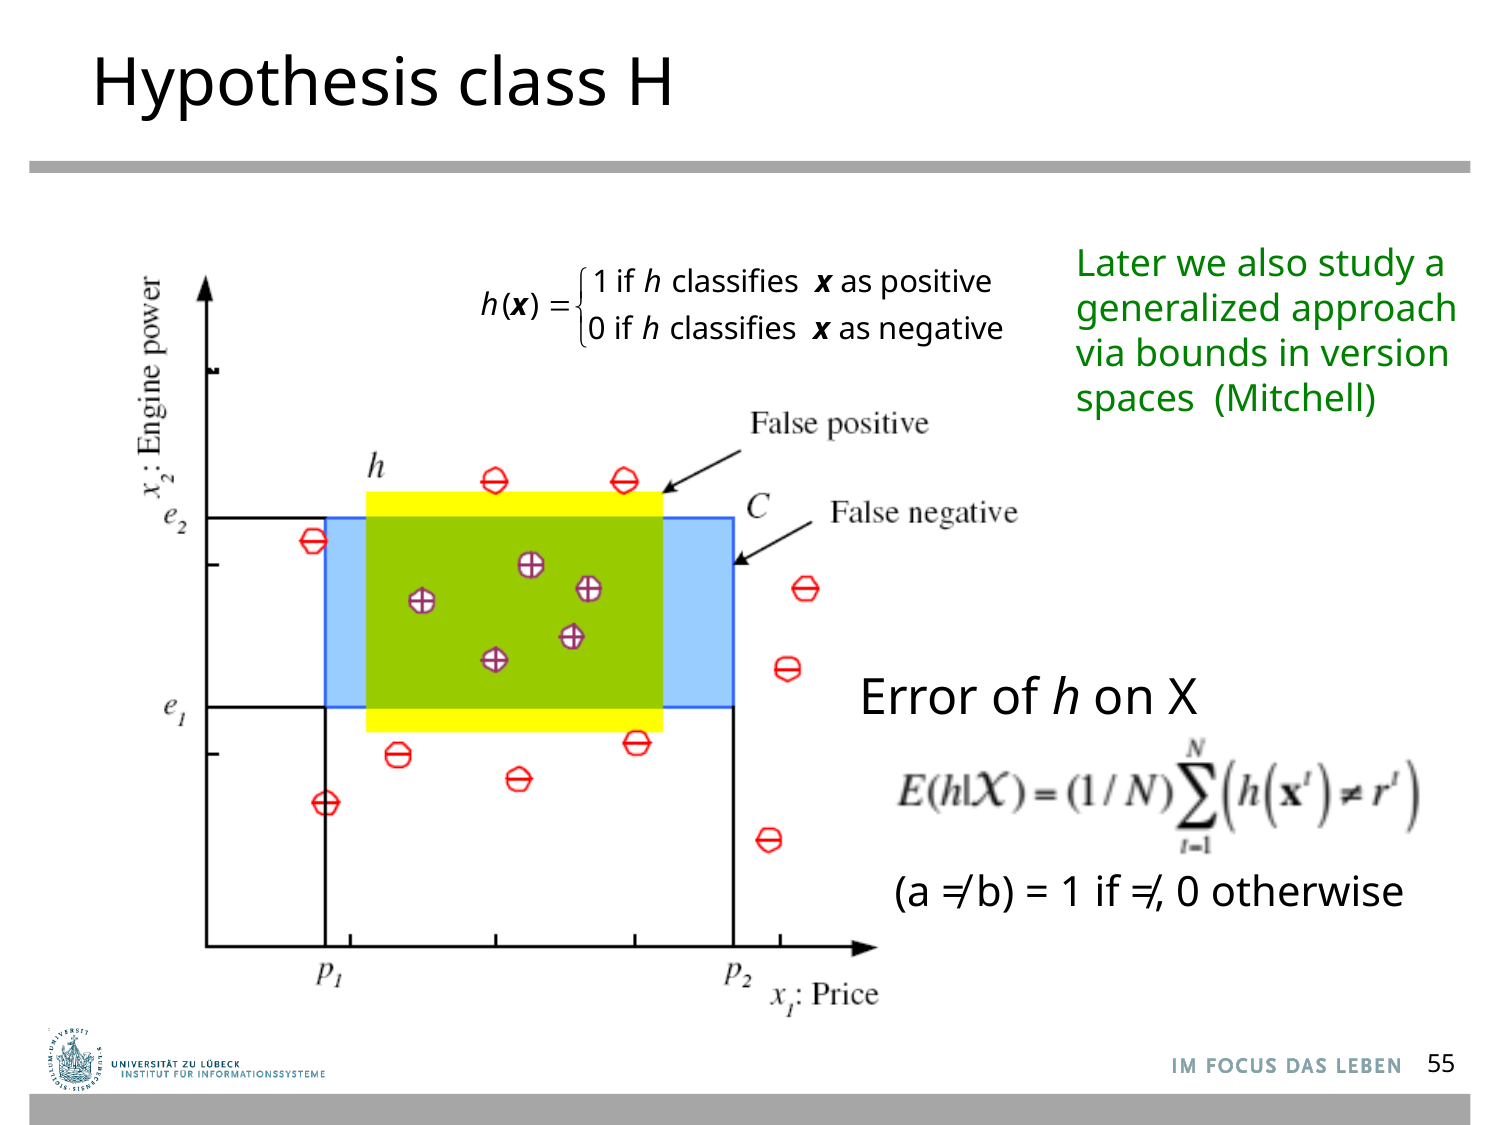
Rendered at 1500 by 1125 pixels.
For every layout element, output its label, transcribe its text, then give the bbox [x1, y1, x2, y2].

picture [1173, 1058, 1305, 1073]
text_box Error of h on Χ [1104, 656, 1439, 732]
picture [88, 243, 1099, 1047]
title Hypothesis class H [76, 30, 1427, 114]
text_box Later we also study a generalized approach via bounds in version spaces (Mitchell) [1061, 231, 1499, 427]
slide_number 55 [1305, 1047, 1471, 1081]
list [891, 727, 1423, 858]
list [481, 264, 1007, 351]
text_box (a ≠ b) = 1 if ≠, 0 otherwise [1104, 857, 1436, 923]
